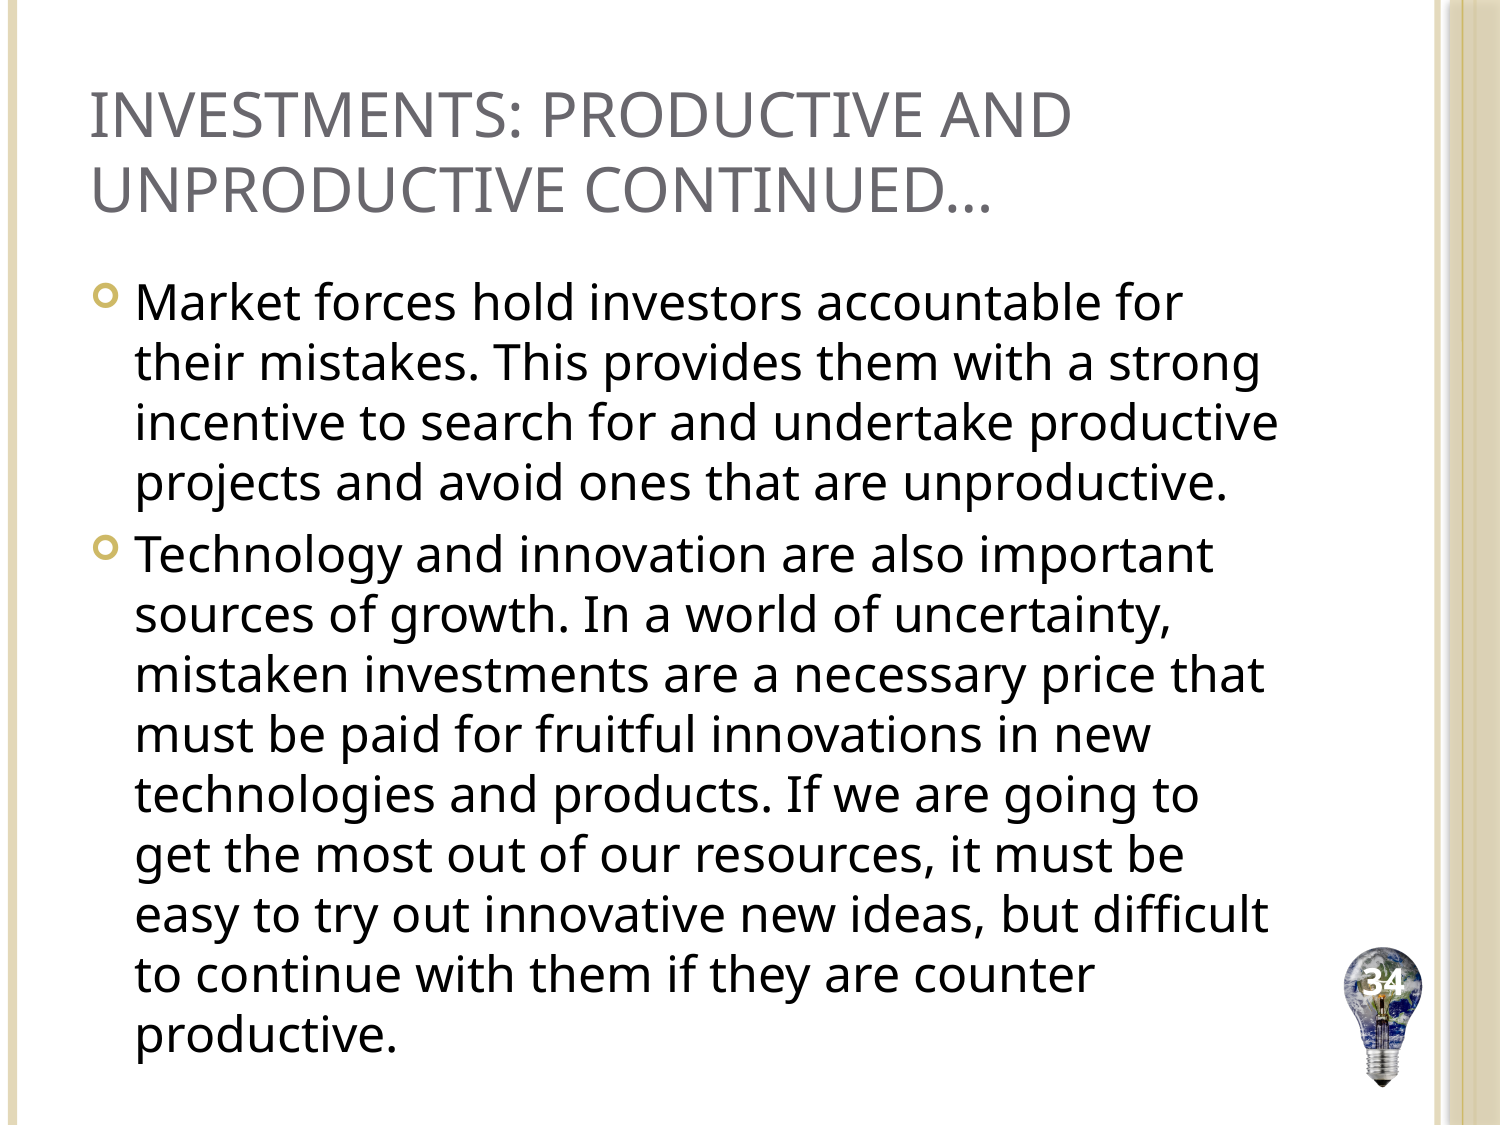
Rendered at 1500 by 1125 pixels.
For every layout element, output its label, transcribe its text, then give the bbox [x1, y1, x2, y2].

picture [1327, 933, 1434, 1099]
list Market forces hold investors accountable for their mistakes. This provides them with a strong incentive to search for and undertake productive projects and avoid ones that are unproductive. Technology and innovation are also important sources of growth. In a world of uncertainty, mistaken investments are a necessary price that must be paid for fruitful innovations in new technologies and products. If we are going to get the most out of our resources, it must be easy to try out innovative new ideas, but difficult to continue with them if they are counter productive. [74, 262, 1301, 1063]
title Investments: Productive and Unproductive continued… [75, 45, 1300, 233]
slide_number 34 [1333, 940, 1434, 1026]
